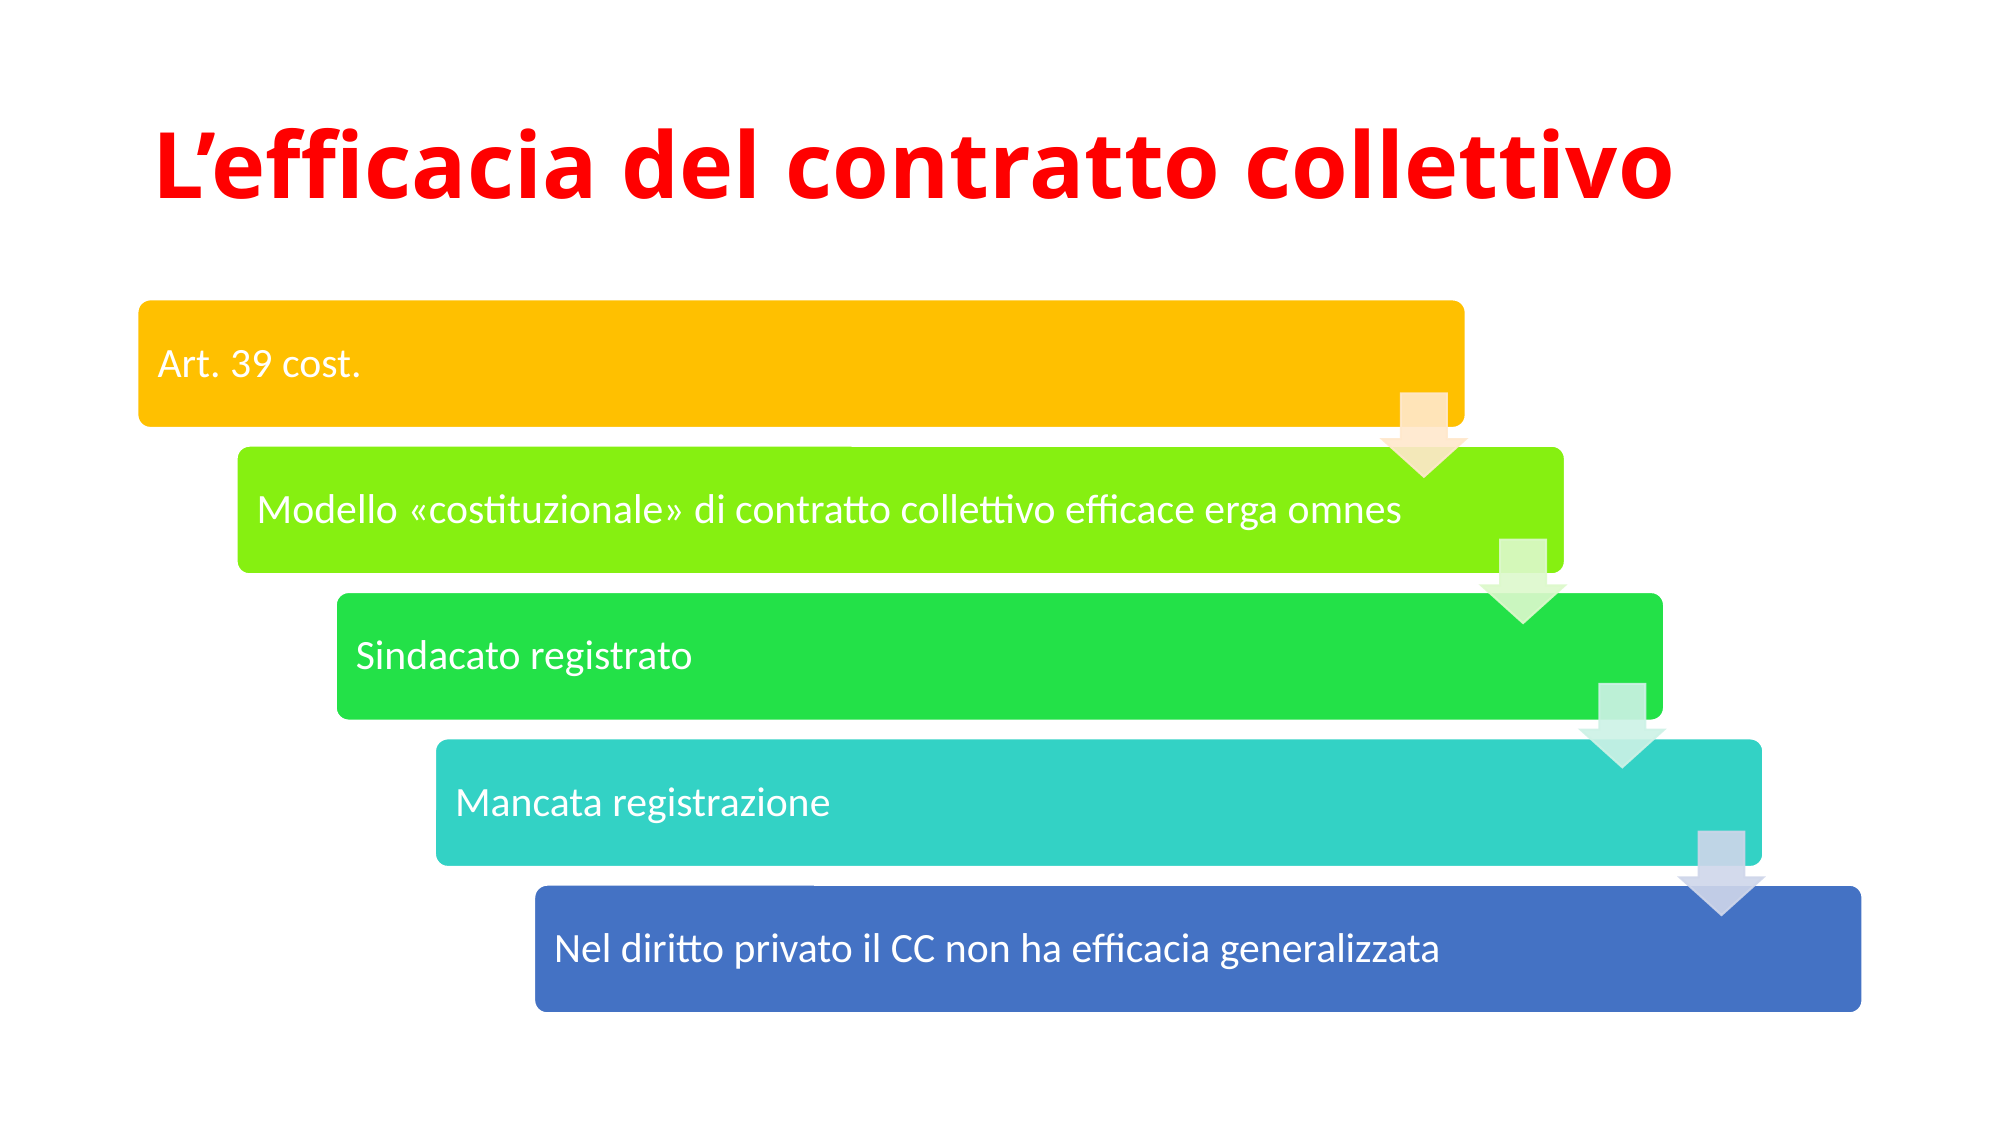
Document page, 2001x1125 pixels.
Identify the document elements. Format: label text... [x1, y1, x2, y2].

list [137, 299, 1863, 1014]
title L’efficacia del contratto collettivo [137, 59, 1863, 278]
